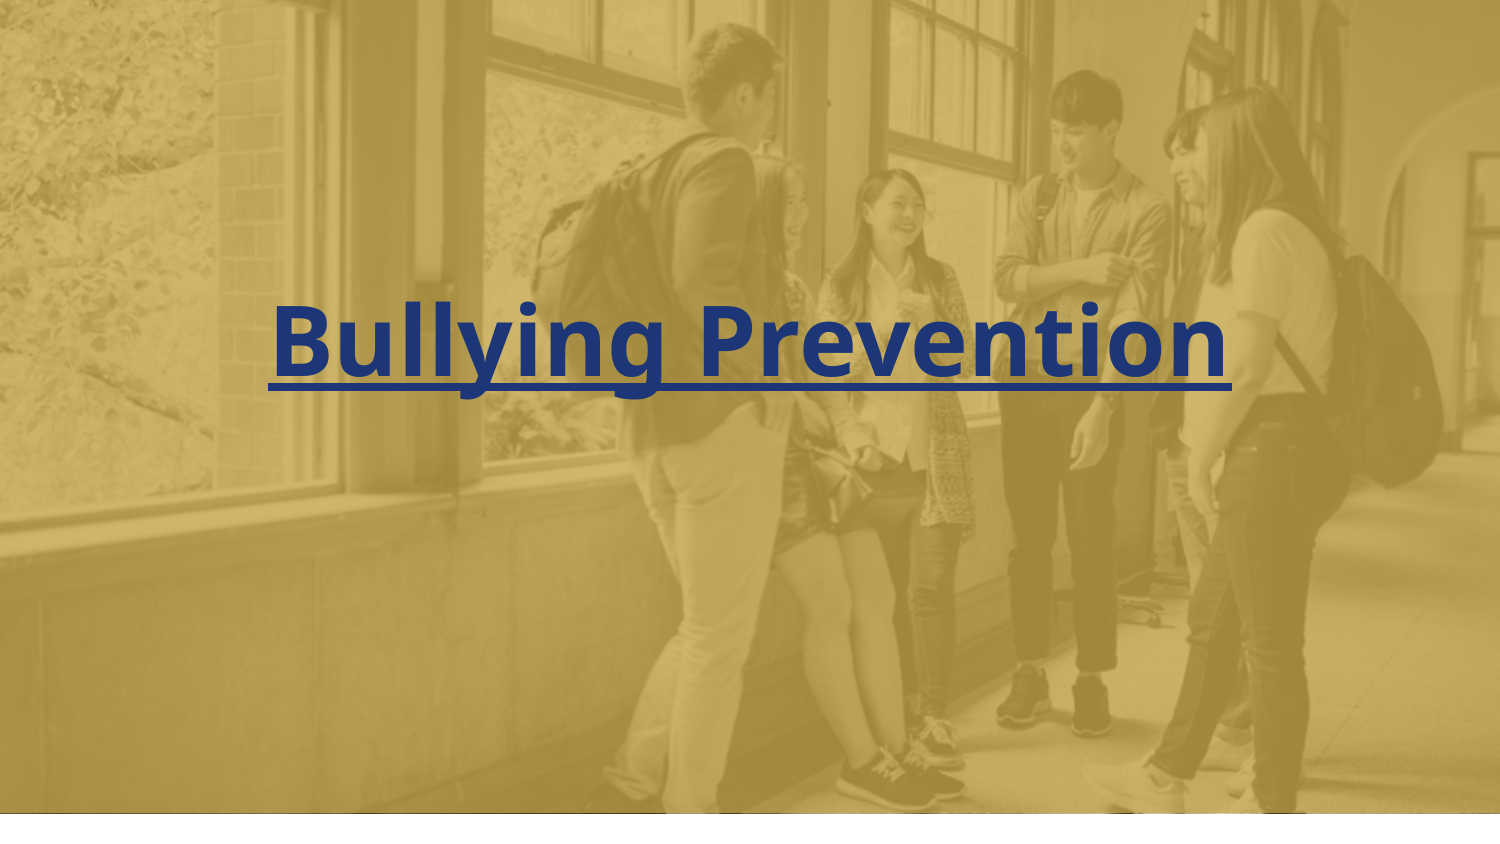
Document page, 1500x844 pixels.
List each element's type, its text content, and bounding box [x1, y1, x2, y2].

text_box Bullying Prevention [94, 275, 1406, 413]
